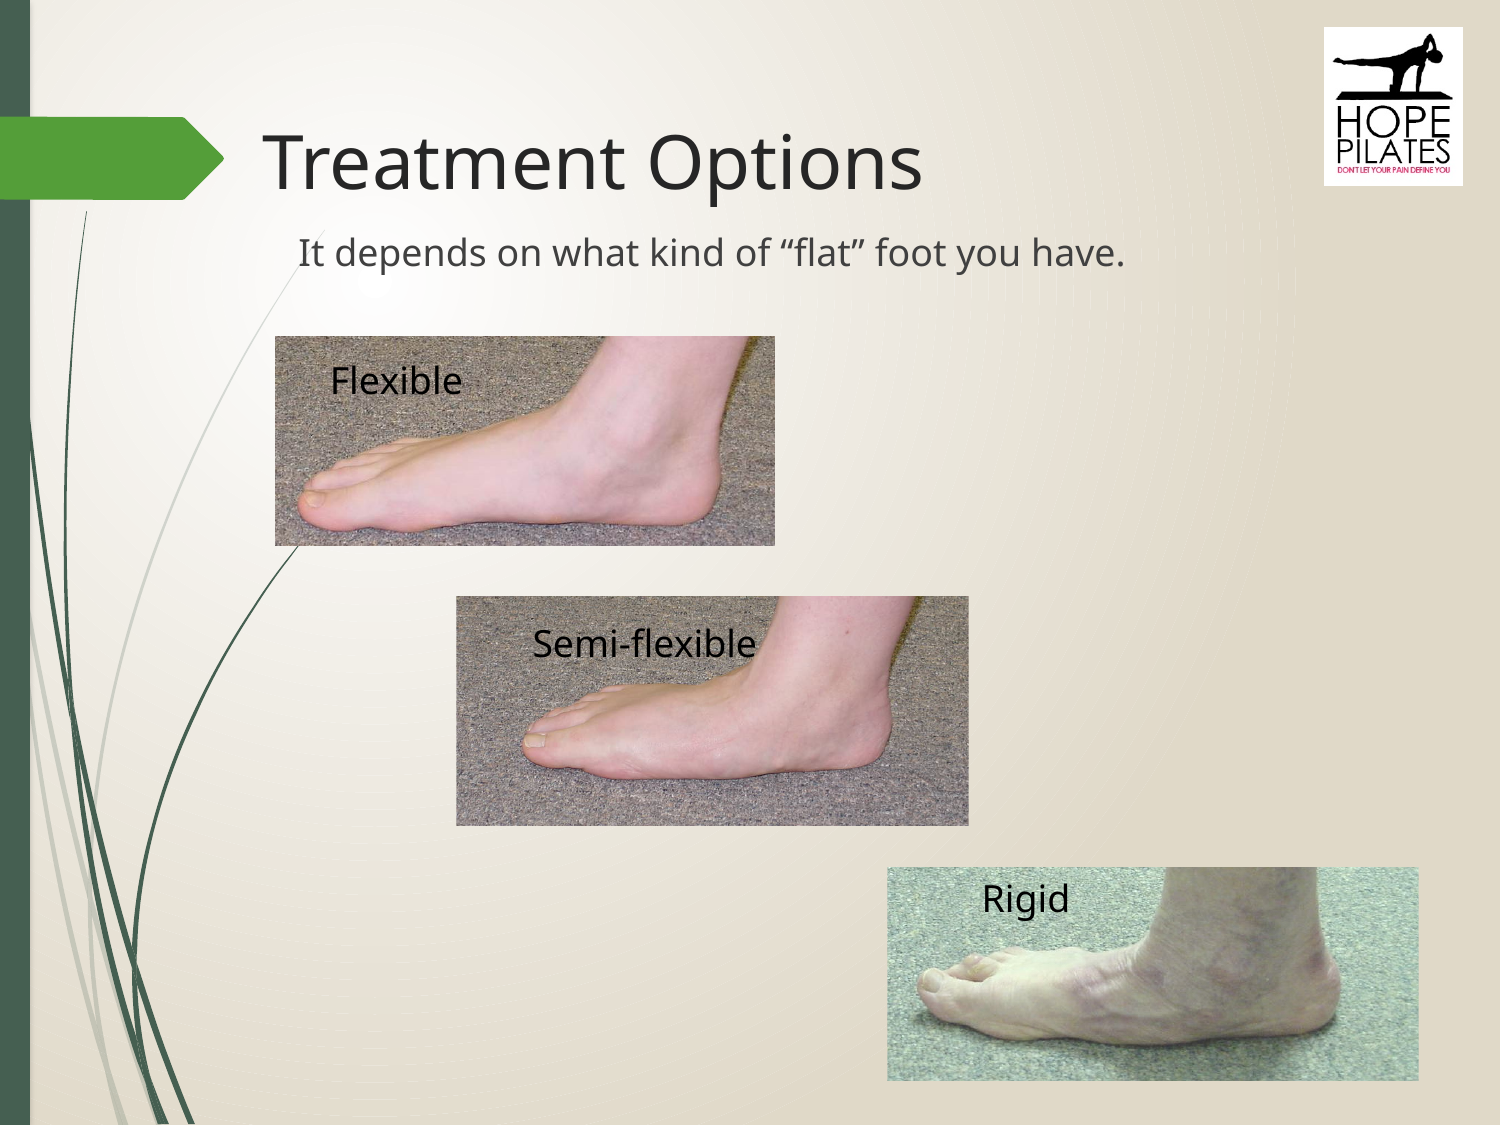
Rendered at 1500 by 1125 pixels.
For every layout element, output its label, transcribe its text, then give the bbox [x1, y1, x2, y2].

list It depends on what kind of “flat” foot you have. [0, 221, 1463, 334]
title Treatment Options [247, 106, 1500, 324]
picture [1323, 27, 1463, 186]
picture [274, 336, 776, 546]
picture [455, 595, 969, 826]
picture [887, 867, 1419, 1081]
